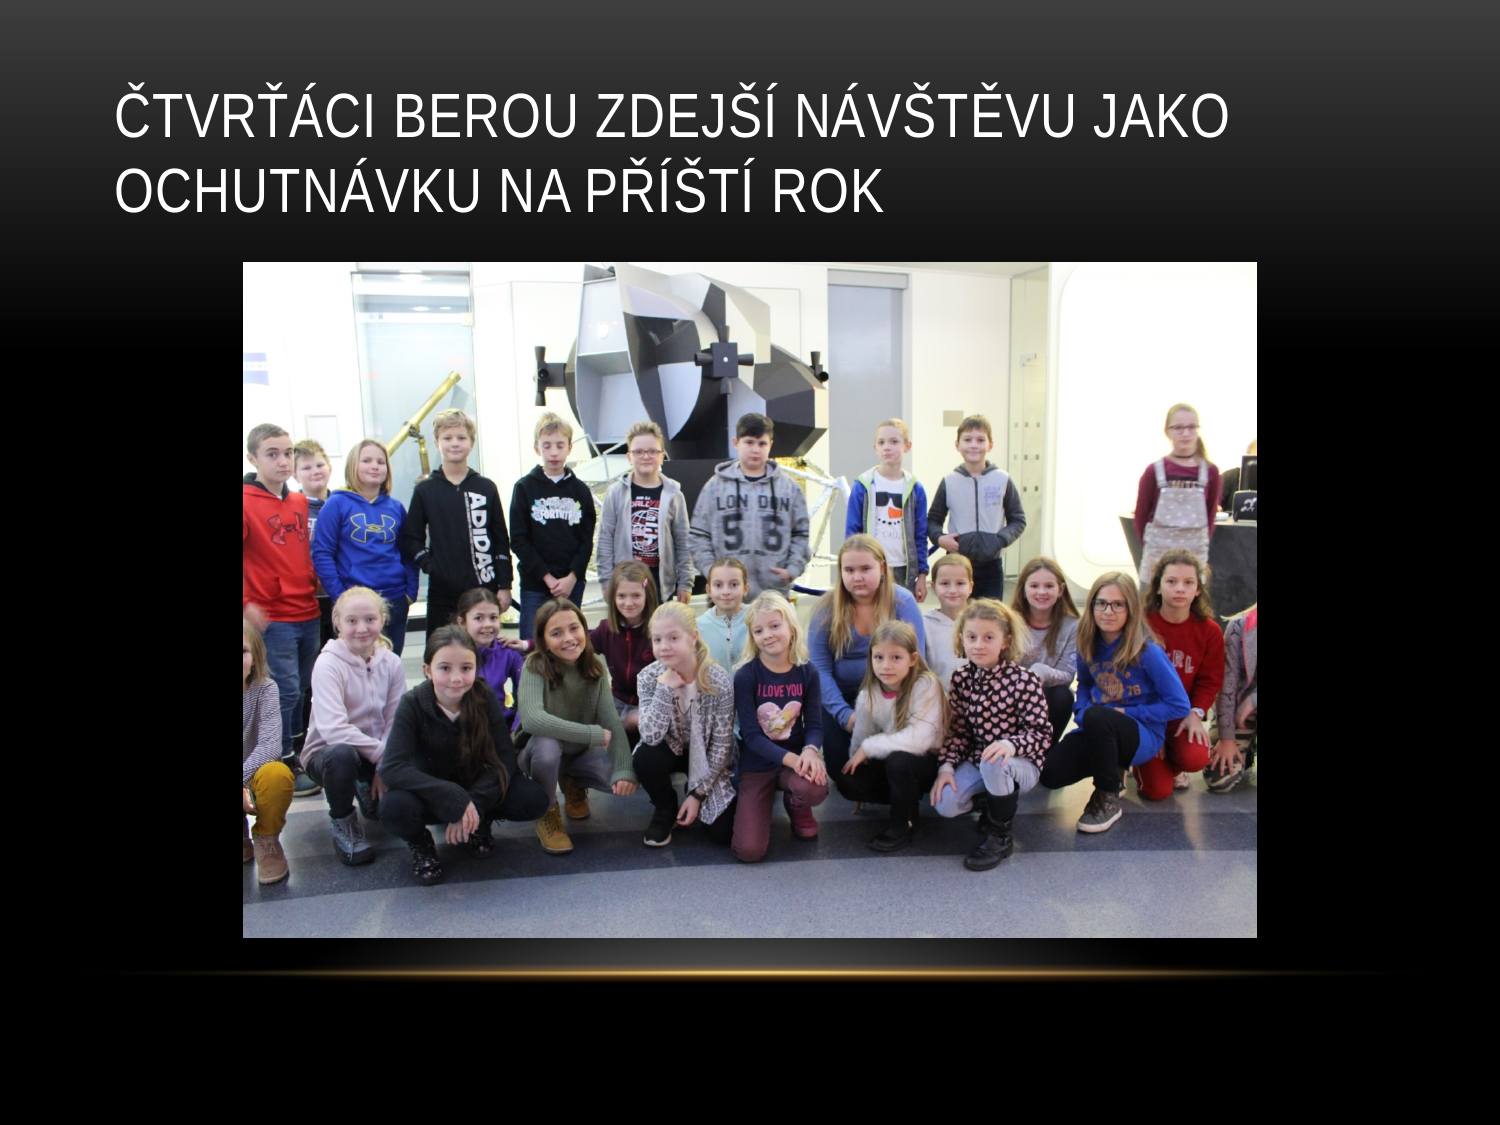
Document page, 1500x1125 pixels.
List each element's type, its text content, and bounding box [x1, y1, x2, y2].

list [243, 262, 1257, 938]
picture [0, 0, 1500, 1125]
title Čtvrťáci berou zdejší návštěvu jako ochutnávku na příští rok [99, 45, 1400, 233]
